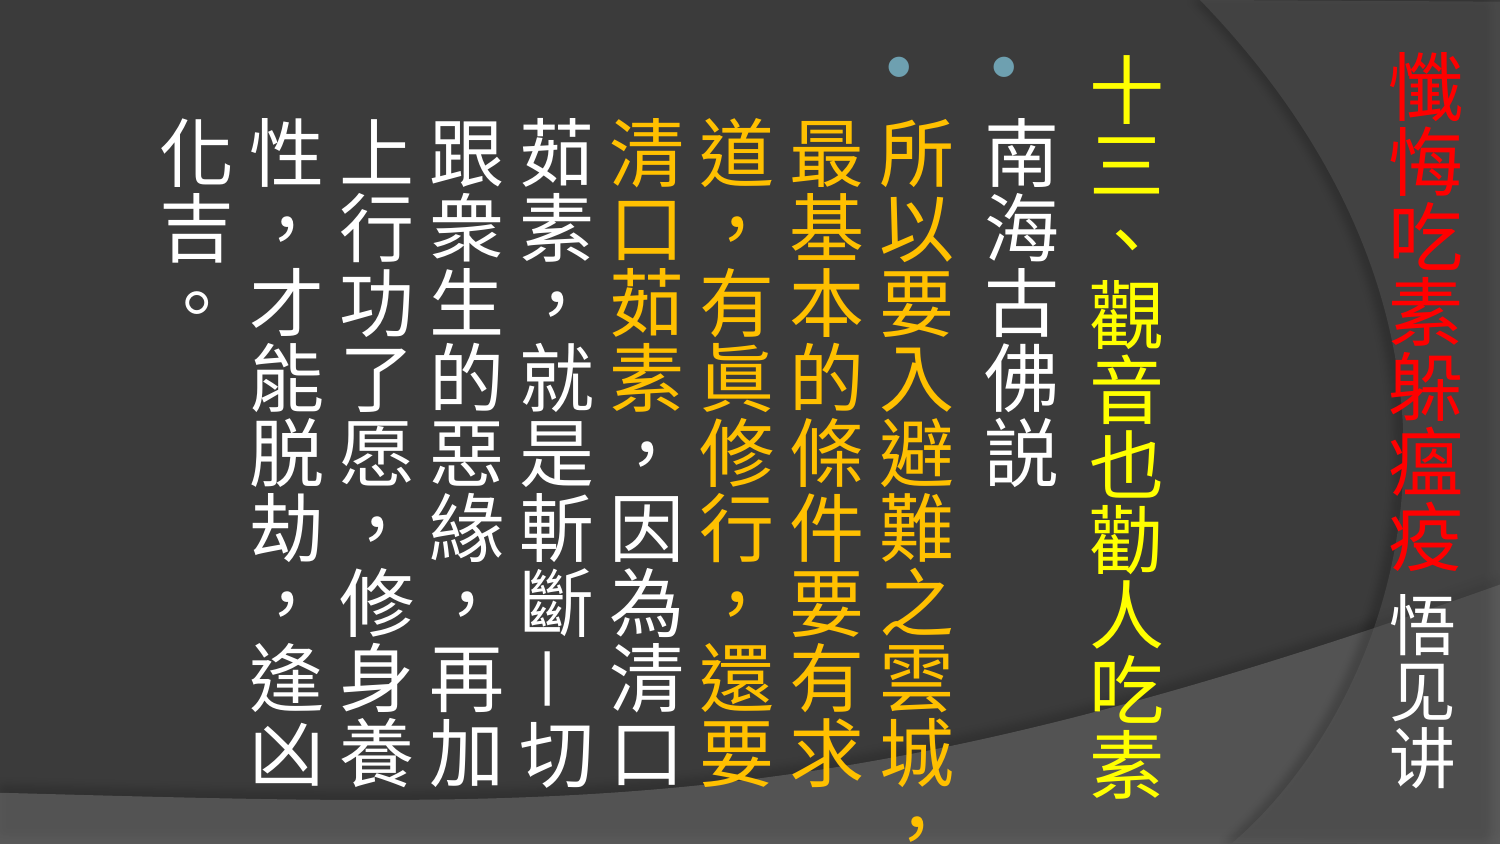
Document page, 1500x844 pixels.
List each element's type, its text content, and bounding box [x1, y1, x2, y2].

title 懺悔吃素躲瘟疫 悟见讲 [1364, 21, 1483, 820]
list 十三、觀音也勸人吃素 南海古佛説 所以要入避難之雲城，最基本的條件要有求道，有眞修行，還要清口茹素，因為清口茹素，就是斬斷－切跟衆生的惡緣，再加上行功了愿，修身養性，才能脱劫，逢凶化吉。 [36, 32, 1353, 820]
